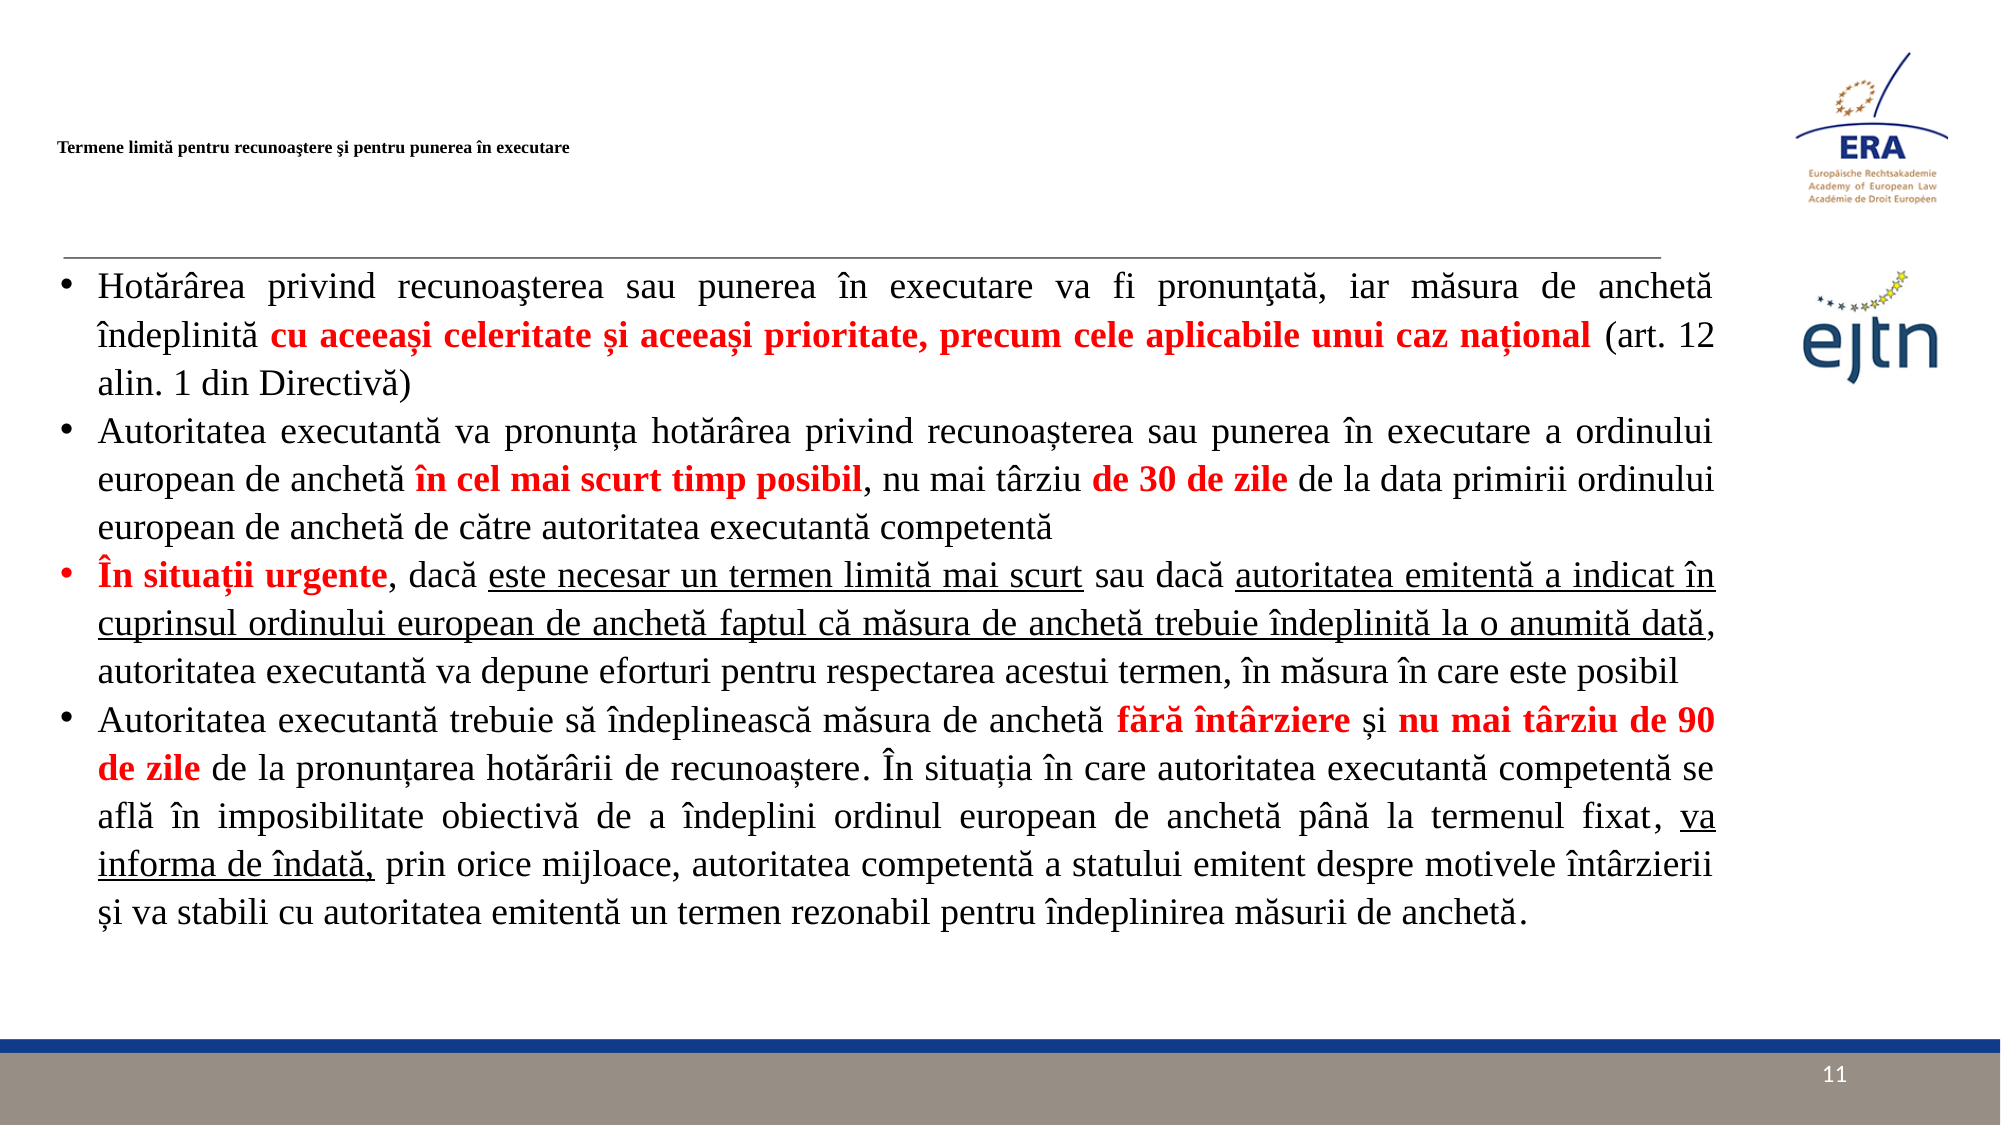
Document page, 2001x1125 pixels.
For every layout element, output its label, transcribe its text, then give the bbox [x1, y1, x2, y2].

list Hotărârea privind recunoaşterea sau punerea în executare va fi pronunţată, iar măsura de anchetă îndeplinită cu aceeași celeritate și aceeași prioritate, precum cele aplicabile unui caz național (art. 12 alin. 1 din Directivă) Autoritatea executantă va pronunța hotărârea privind recunoașterea sau punerea în executare a ordinului european de anchetă în cel mai scurt timp posibil, nu mai târziu de 30 de zile de la data primirii ordinului european de anchetă de către autoritatea executantă competentă În situații urgente, dacă este necesar un termen limită mai scurt sau dacă autoritatea emitentă a indicat în cuprinsul ordinului european de anchetă faptul că măsura de anchetă trebuie îndeplinită la o anumită dată, autoritatea executantă va depune eforturi pentru respectarea acestui termen, în măsura în care este posibil Autoritatea executantă trebuie să îndeplinească măsura de anchetă fără întârziere și nu mai târziu de 90 de zile de la pronunțarea hotărârii de recunoaștere. În situația în care autoritatea executantă competentă se află în imposibilitate obiectivă de a îndeplini ordinul european de anchetă până la termenul fixat, va informa de îndată, prin orice mijloace, autoritatea competentă a statului emitent despre motivele întârzierii și va stabili cu autoritatea emitentă un termen rezonabil pentru îndeplinirea măsurii de anchetă. [45, 109, 1731, 996]
title Termene limită pentru recunoaştere şi pentru punerea în executare [42, 90, 1831, 208]
picture [0, 0, 2001, 1125]
slide_number 11 [1412, 1042, 1863, 1103]
